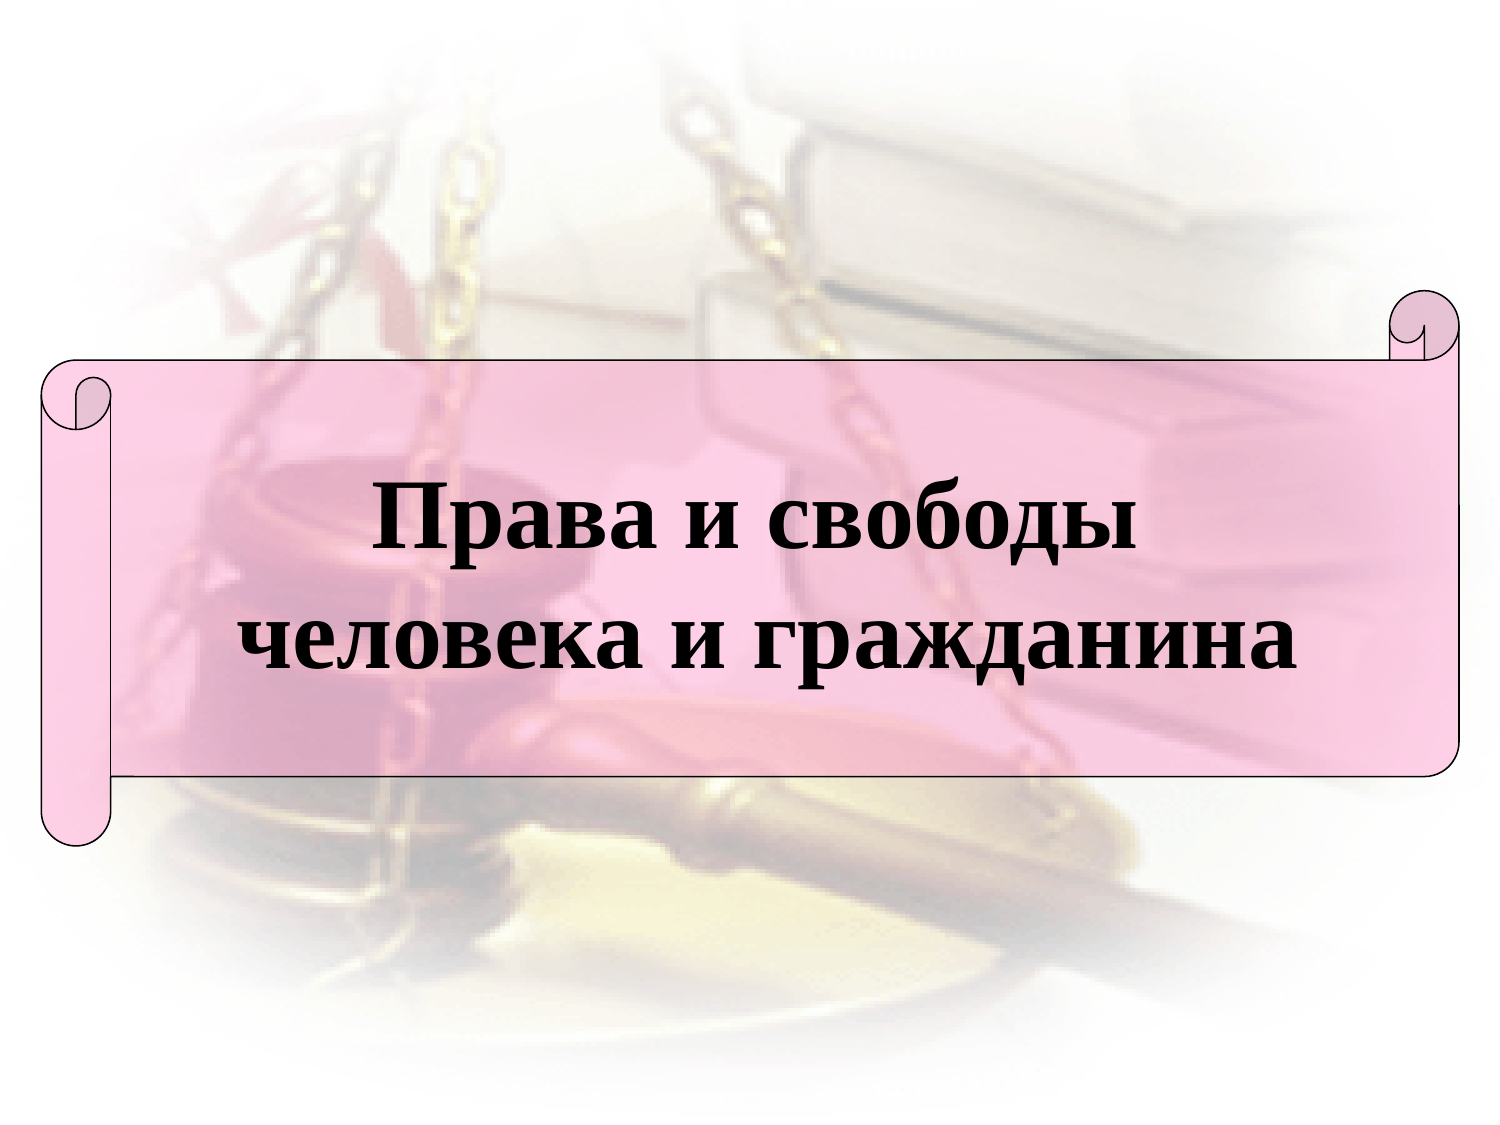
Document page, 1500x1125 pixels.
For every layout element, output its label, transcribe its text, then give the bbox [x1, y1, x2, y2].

text_box Права и свободы человека и гражданина [41, 290, 1460, 846]
